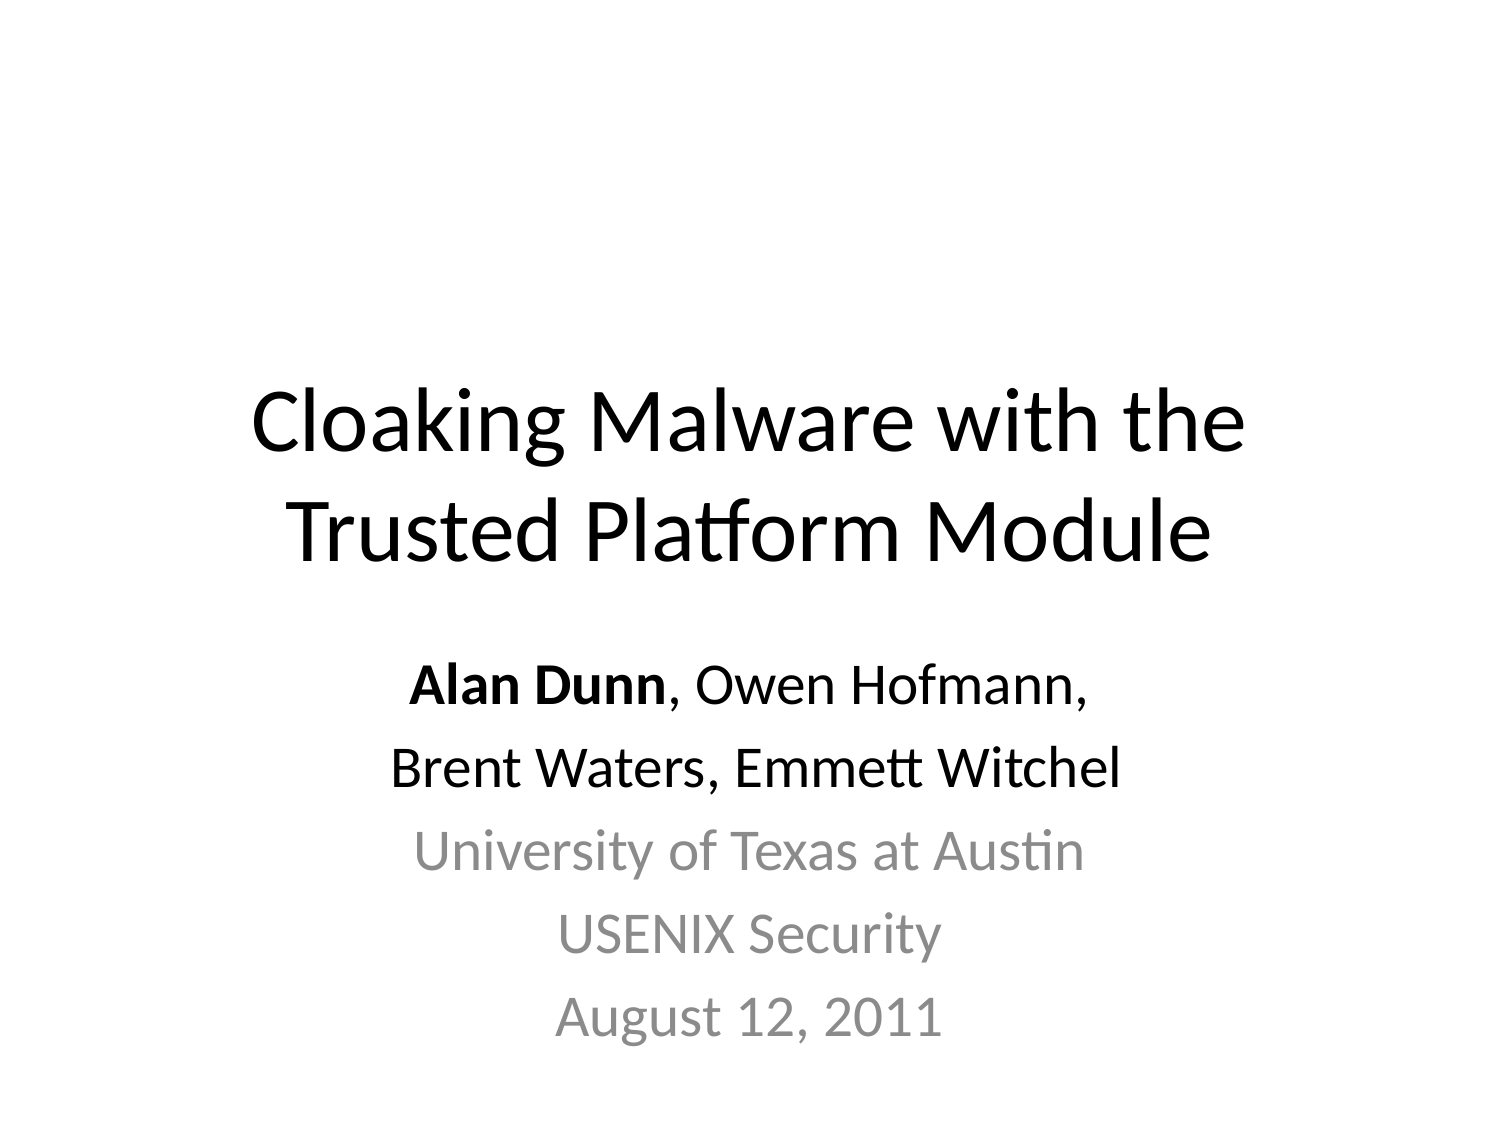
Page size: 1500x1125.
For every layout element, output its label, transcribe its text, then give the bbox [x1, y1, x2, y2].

subtitle Alan Dunn, Owen Hofmann, Brent Waters, Emmett Witchel University of Texas at Austin USENIX Security August 12, 2011 [225, 637, 1275, 1061]
title Cloaking Malware with the Trusted Platform Module [112, 349, 1388, 591]
